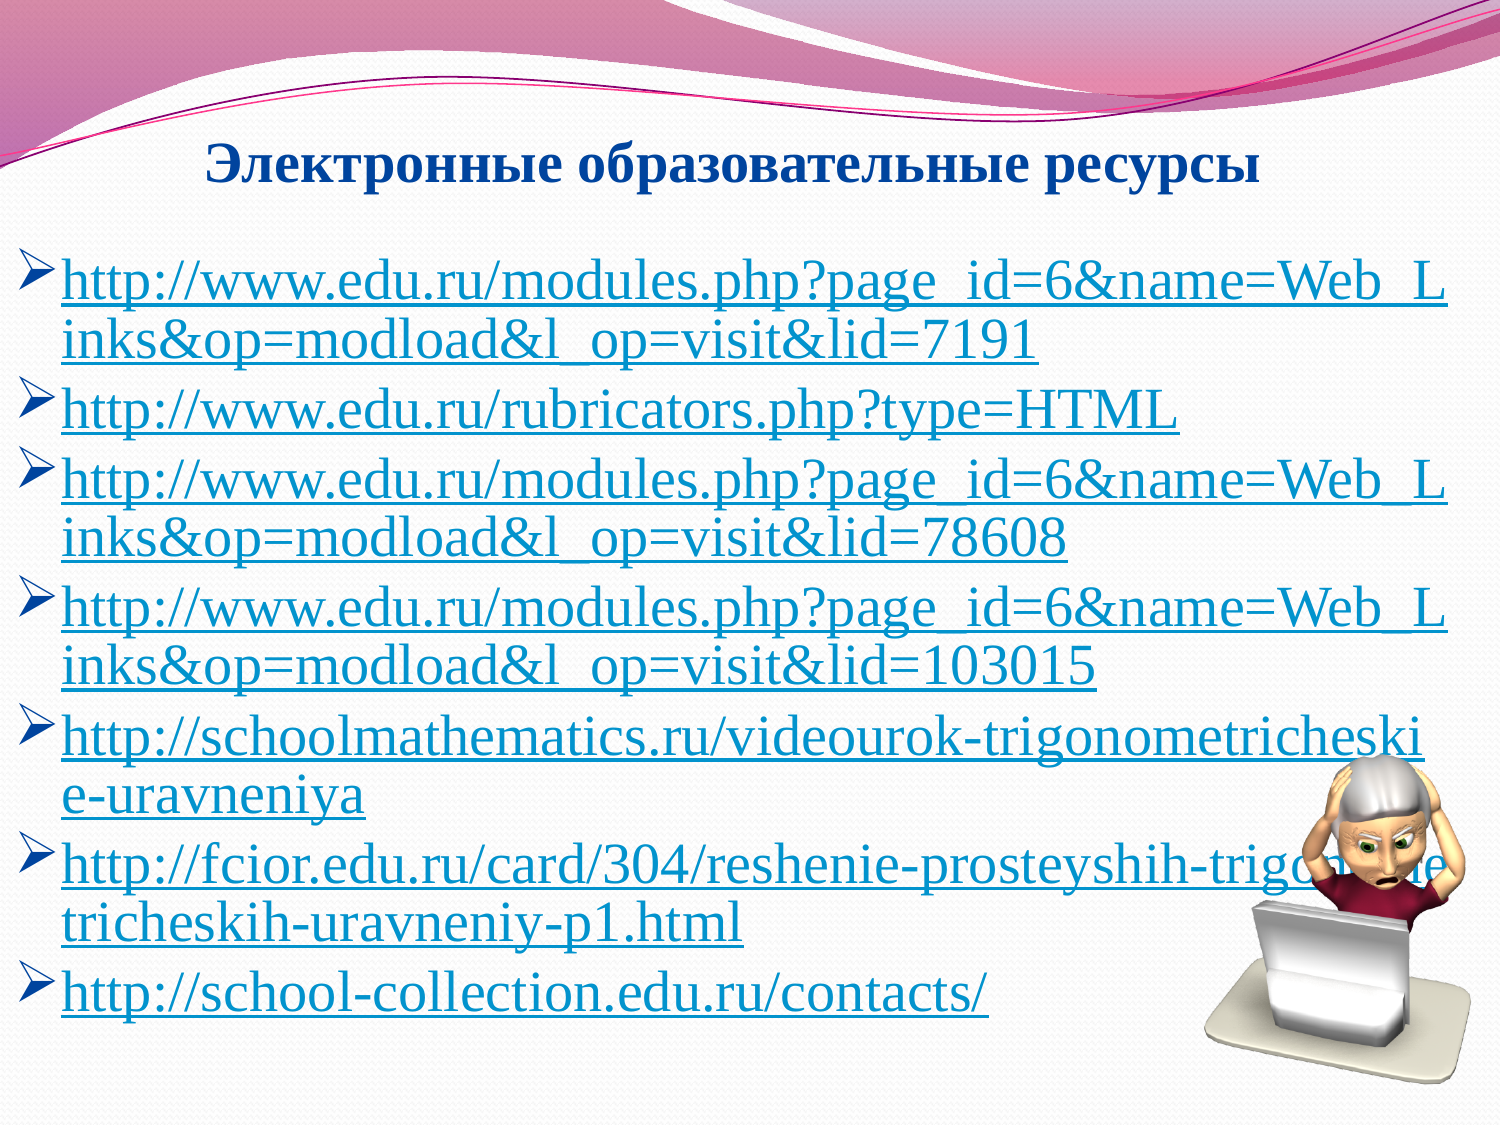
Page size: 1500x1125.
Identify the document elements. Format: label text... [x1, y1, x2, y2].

picture [1269, 858, 1279, 871]
text_box http://www.edu.ru/modules.php?page_id=6&name=Web_Links&op=modload&l_op=visit&lid=7191 http://www.edu.ru/rubricators.php?type=HTML http://www.edu.ru/modules.php?page_id=6&name=Web_Links&op=modload&l_op=visit&lid=78608 http://www.edu.ru/modules.php?page_id=6&name=Web_Links&op=modload&l_op=visit&lid=103015 http://schoolmathematics.ru/videourok-trigonometricheskie-uravneniya http://fcior.edu.ru/card/304/reshenie-prosteyshih-trigonometricheskih-uravneniy-p1.html http://school-collection.edu.ru/contacts/ [0, 234, 1465, 899]
text_box Электронные образовательные ресурсы [46, 117, 1418, 202]
picture [1167, 749, 1500, 1125]
picture [1360, 749, 1370, 753]
